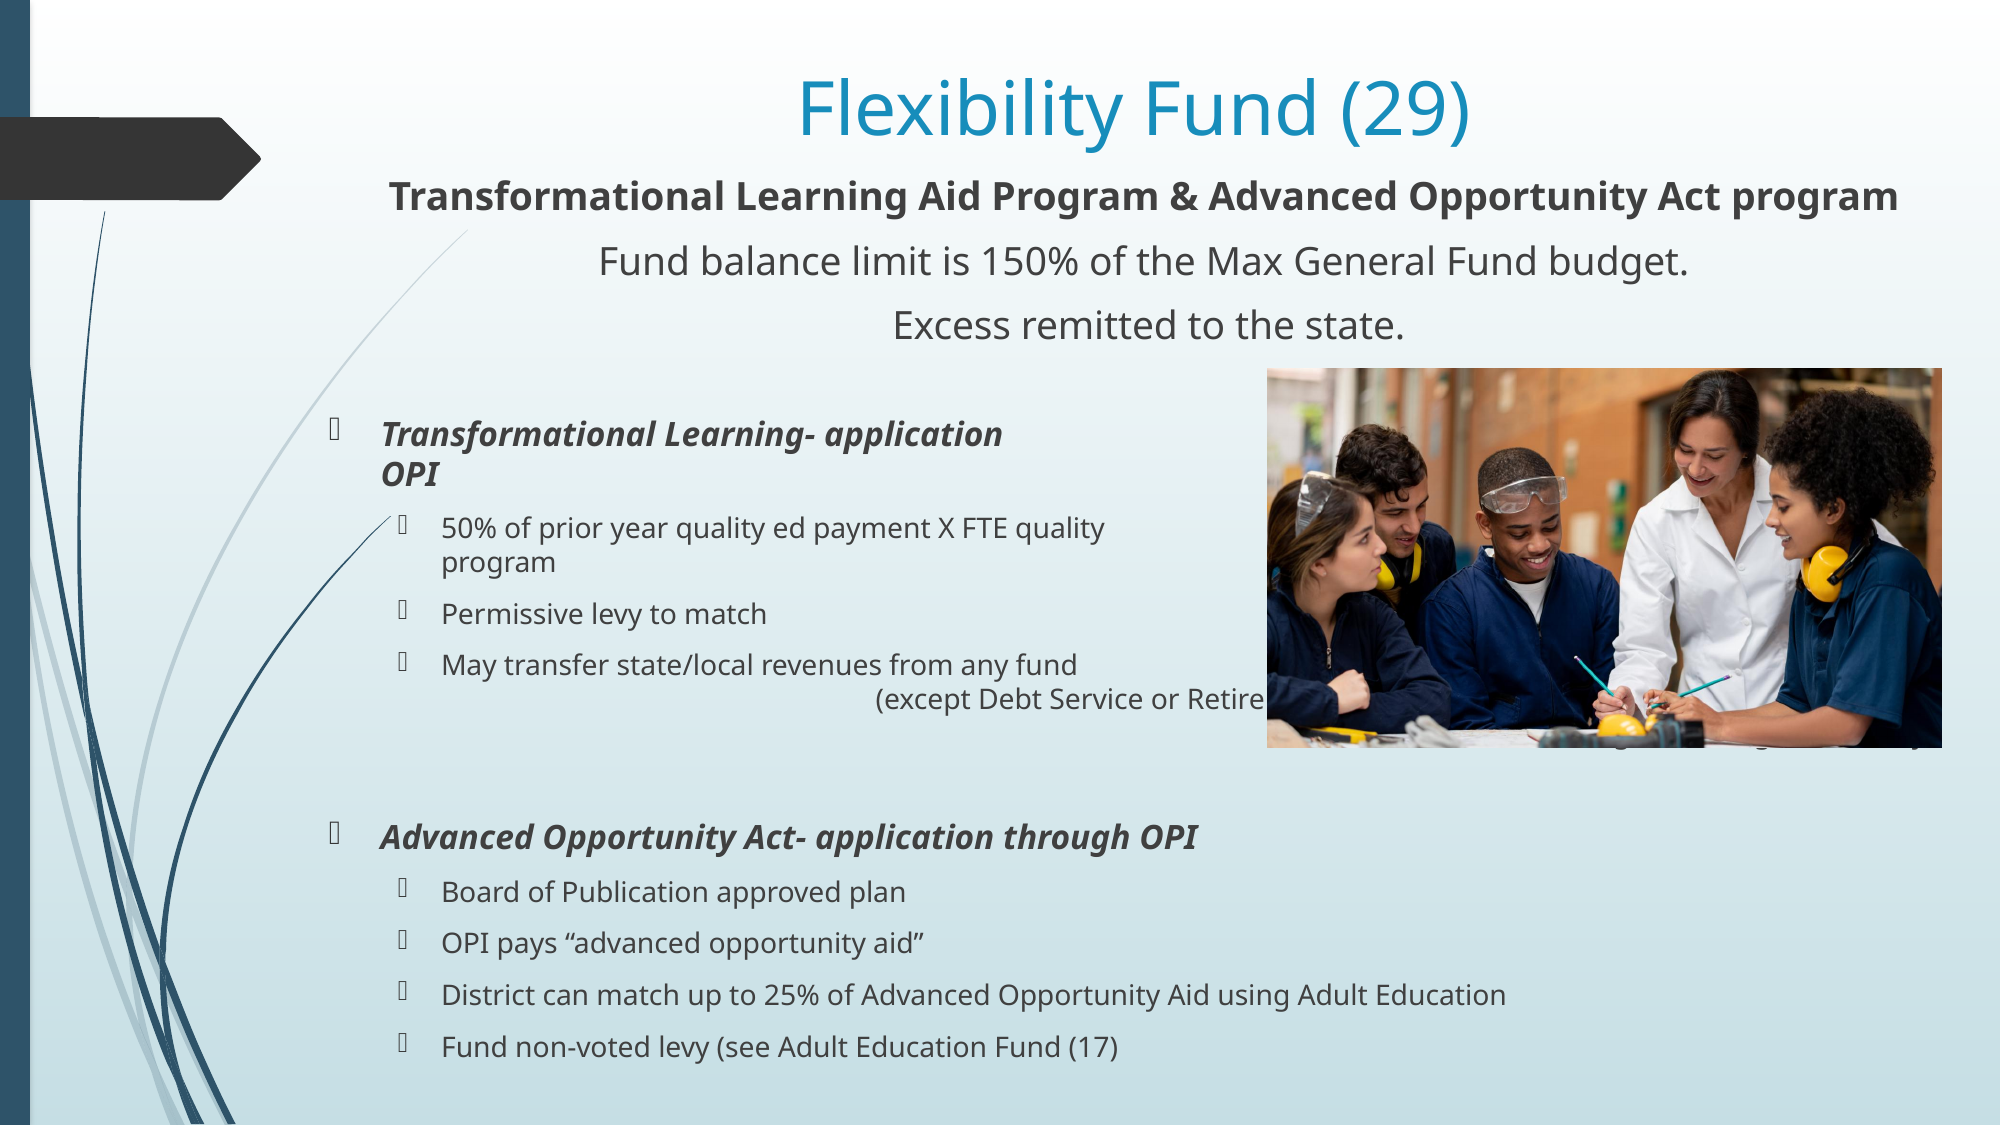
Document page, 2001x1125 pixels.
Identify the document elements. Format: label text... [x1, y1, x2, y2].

picture [1267, 368, 1943, 748]
list Transformational Learning Aid Program & Advanced Opportunity Act program Fund balance limit is 150% of the Max General Fund budget. Excess remitted to the state. Transformational Learning- application through OPI 50% of prior year quality ed payment X FTE quality educators assigned to program Permissive levy to match May transfer state/local revenues from any fund (except Debt Service or Retirement) to support, transfers not held against budget authority Advanced Opportunity Act- application through OPI Board of Publication approved plan OPI pays “advanced opportunity aid” District can match up to 25% of Advanced Opportunity Aid using Adult Education Fund non-voted levy (see Adult Education Fund (17) [314, 164, 1974, 1097]
title Flexibility Fund (29) [403, 53, 1865, 164]
